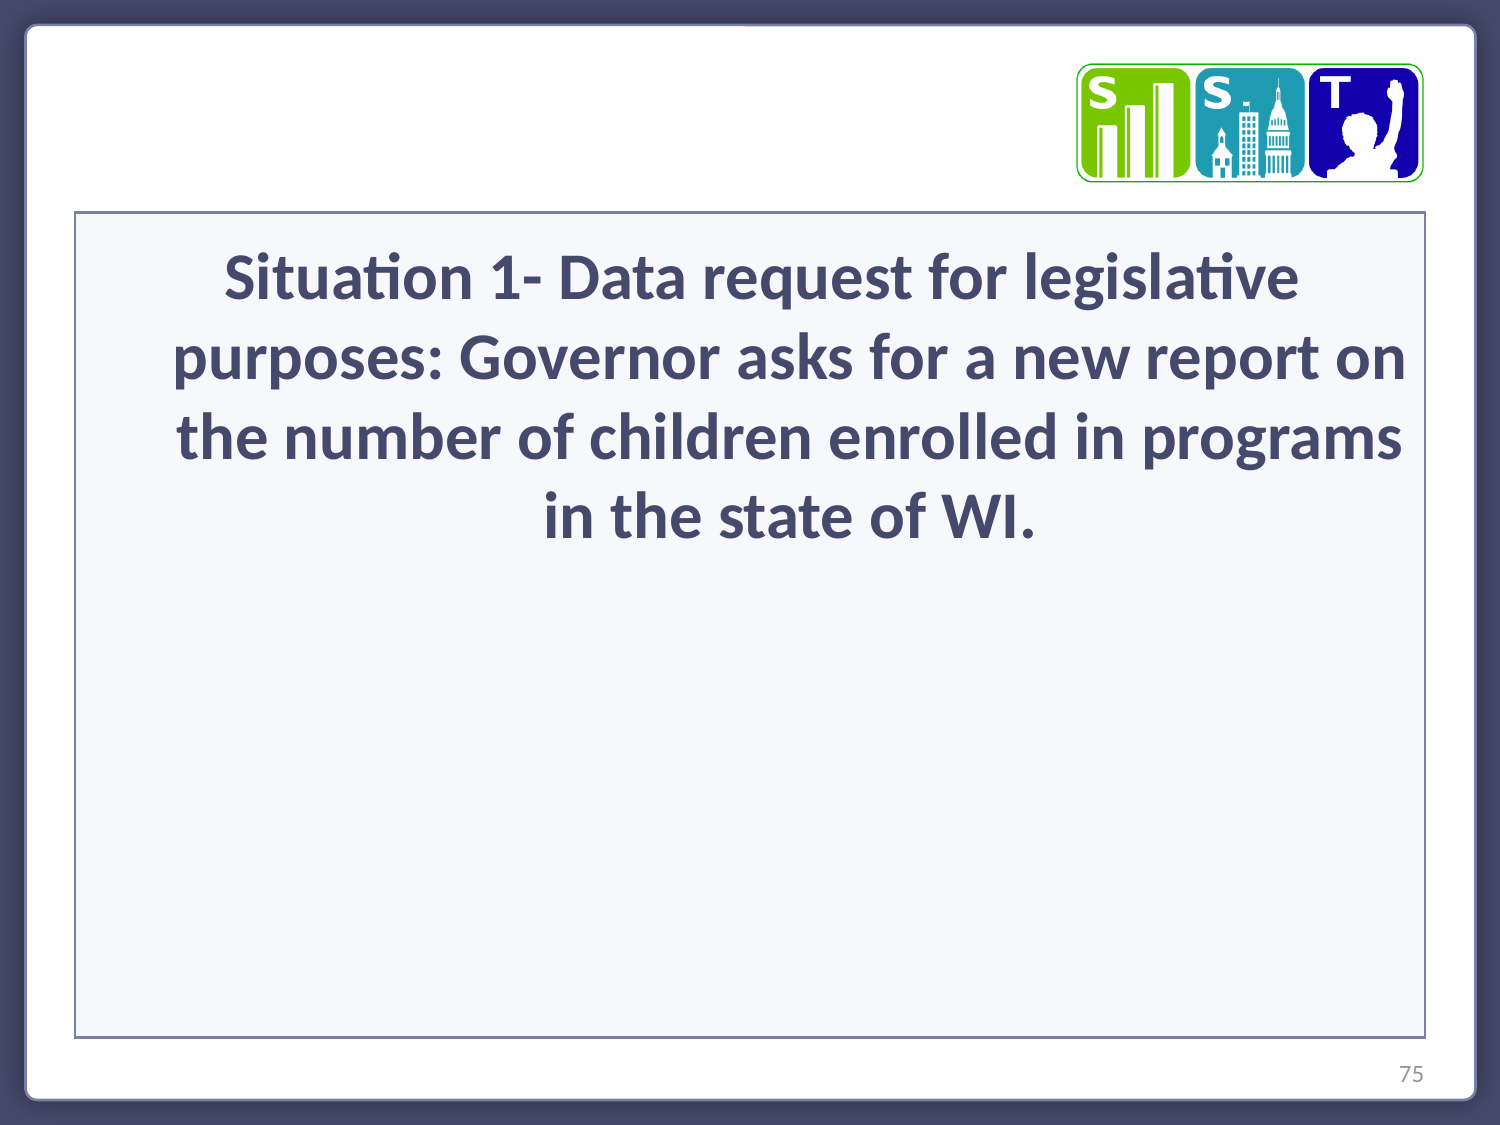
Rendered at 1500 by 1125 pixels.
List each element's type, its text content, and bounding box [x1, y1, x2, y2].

slide_number 75 [1089, 1042, 1440, 1103]
list Situation 1- Data request for legislative purposes: Governor asks for a new report on the number of children enrolled in programs in the state of WI. [99, 224, 1425, 1005]
picture [1074, 58, 1425, 184]
